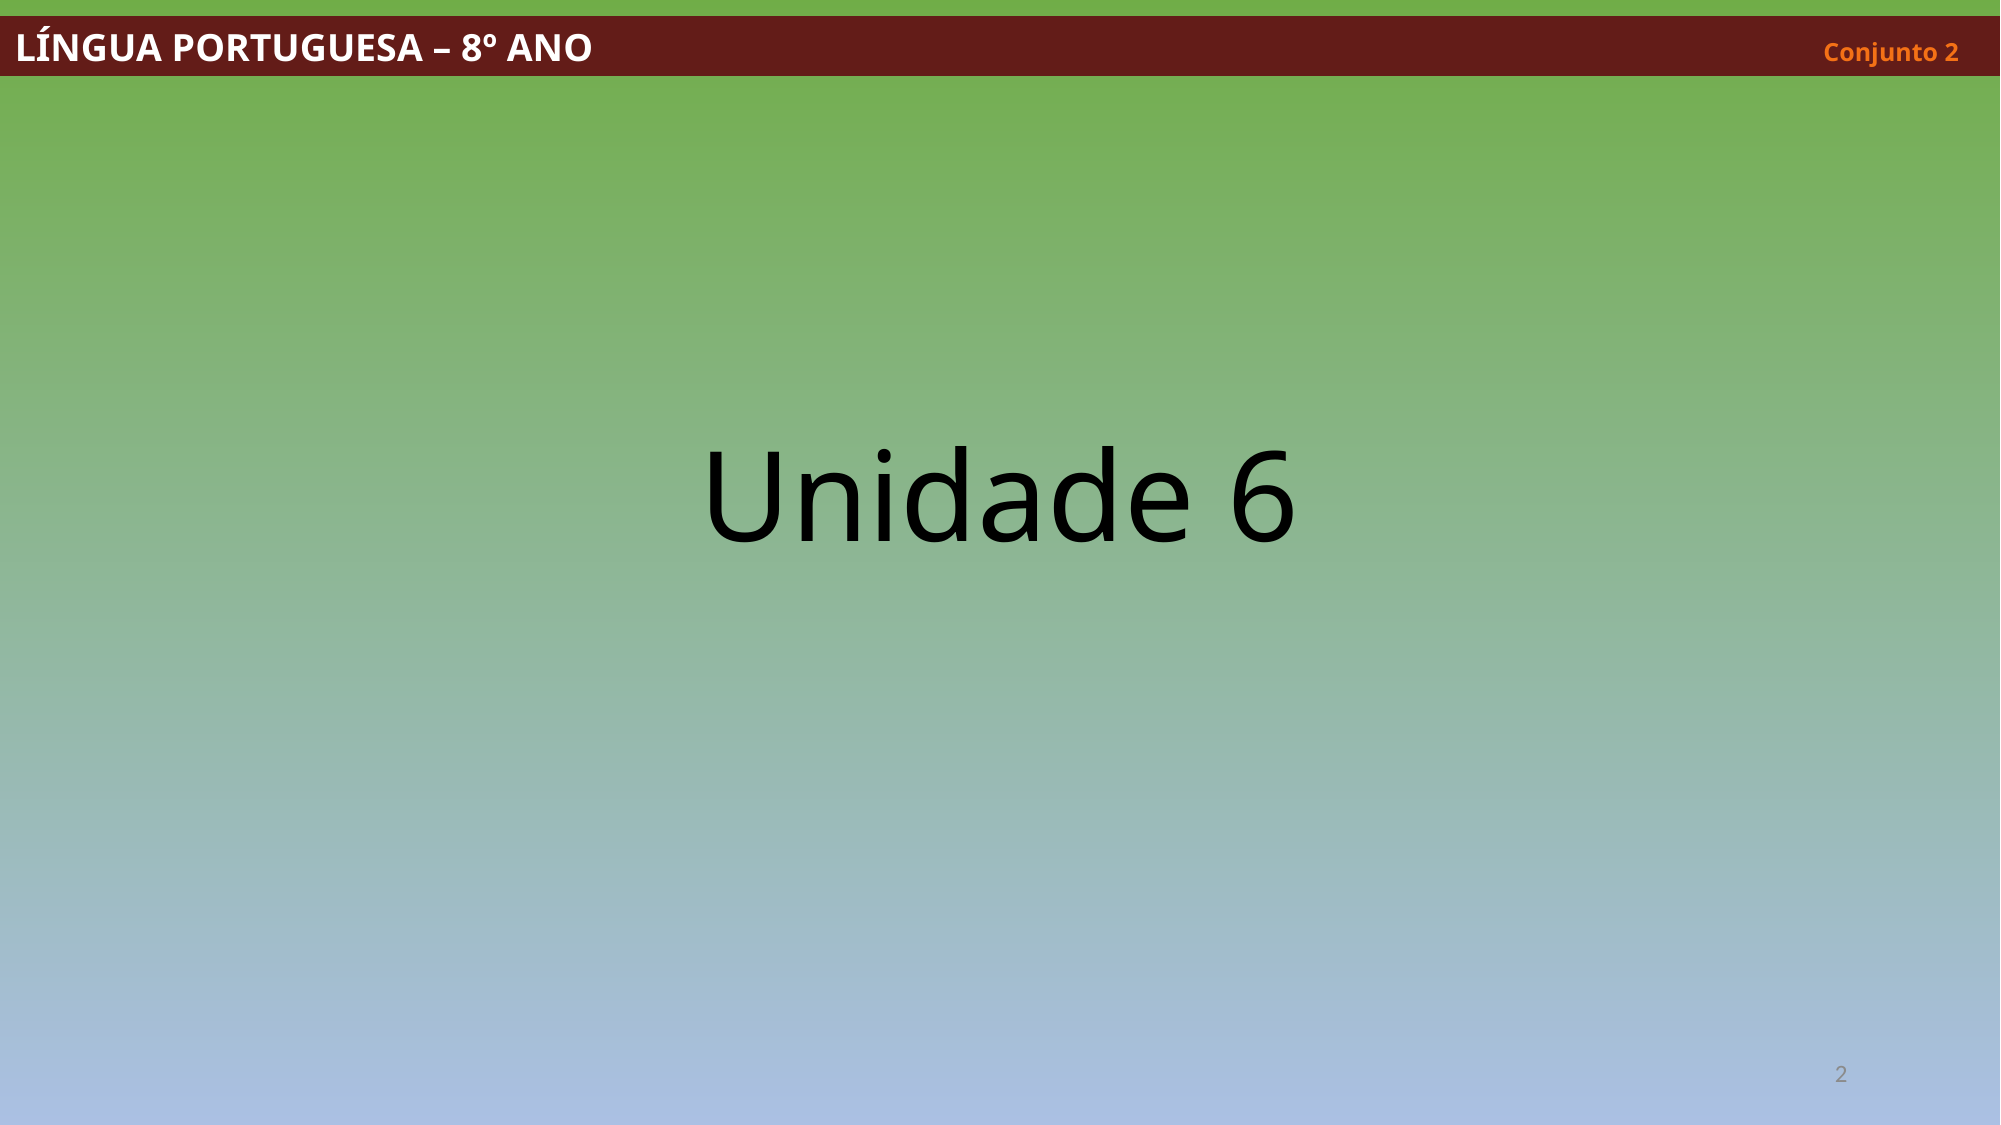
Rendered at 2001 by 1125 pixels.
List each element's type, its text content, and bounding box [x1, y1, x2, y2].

title Unidade 6 [249, 184, 1750, 576]
slide_number 2 [1412, 1042, 1863, 1103]
text_box LÍNGUA PORTUGUESA – 8º ANO Conjunto 2 [0, 16, 2000, 76]
